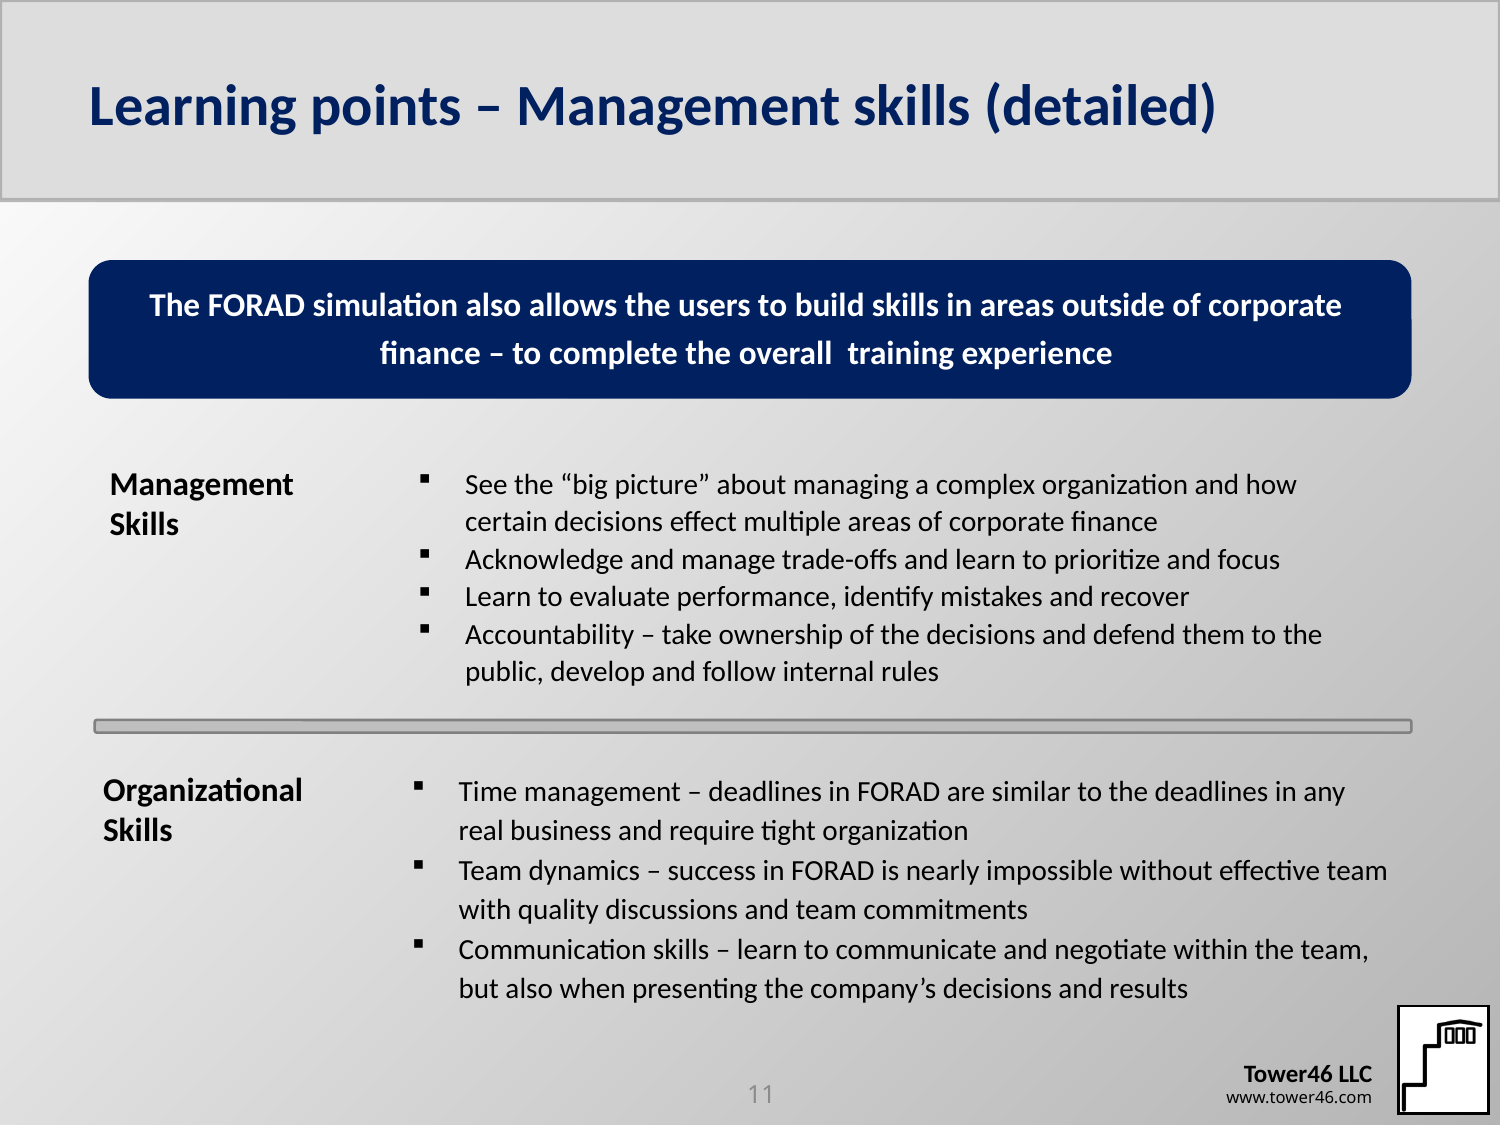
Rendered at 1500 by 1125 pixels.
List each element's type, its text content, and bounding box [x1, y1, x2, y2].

text_box [92, 717, 1414, 735]
text_box The FORAD simulation also allows the users to build skills in areas outside of corporate finance – to complete the overall training experience [113, 267, 1380, 379]
text_box Organizational Skills [88, 761, 397, 856]
text_box Time management – deadlines in FORAD are similar to the deadlines in any real business and require tight organization Team dynamics – success in FORAD is nearly impossible without effective team with quality discussions and team commitments Communication skills – learn to communicate and negotiate within the team, but also when presenting the company’s decisions and results [397, 759, 1412, 1058]
text_box Management Skills [94, 455, 403, 550]
text_box See the “big picture” about managing a complex organization and how certain decisions effect multiple areas of corporate finance Acknowledge and manage trade-offs and learn to prioritize and focus Learn to evaluate performance, identify mistakes and recover Accountability – take ownership of the decisions and defend them to the public, develop and follow internal rules [403, 455, 1387, 717]
text_box [86, 257, 1414, 401]
title Learning points – Management skills (detailed) [75, 8, 1425, 196]
slide_number 11 [709, 1065, 791, 1125]
picture [1400, 1007, 1487, 1112]
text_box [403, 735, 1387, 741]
